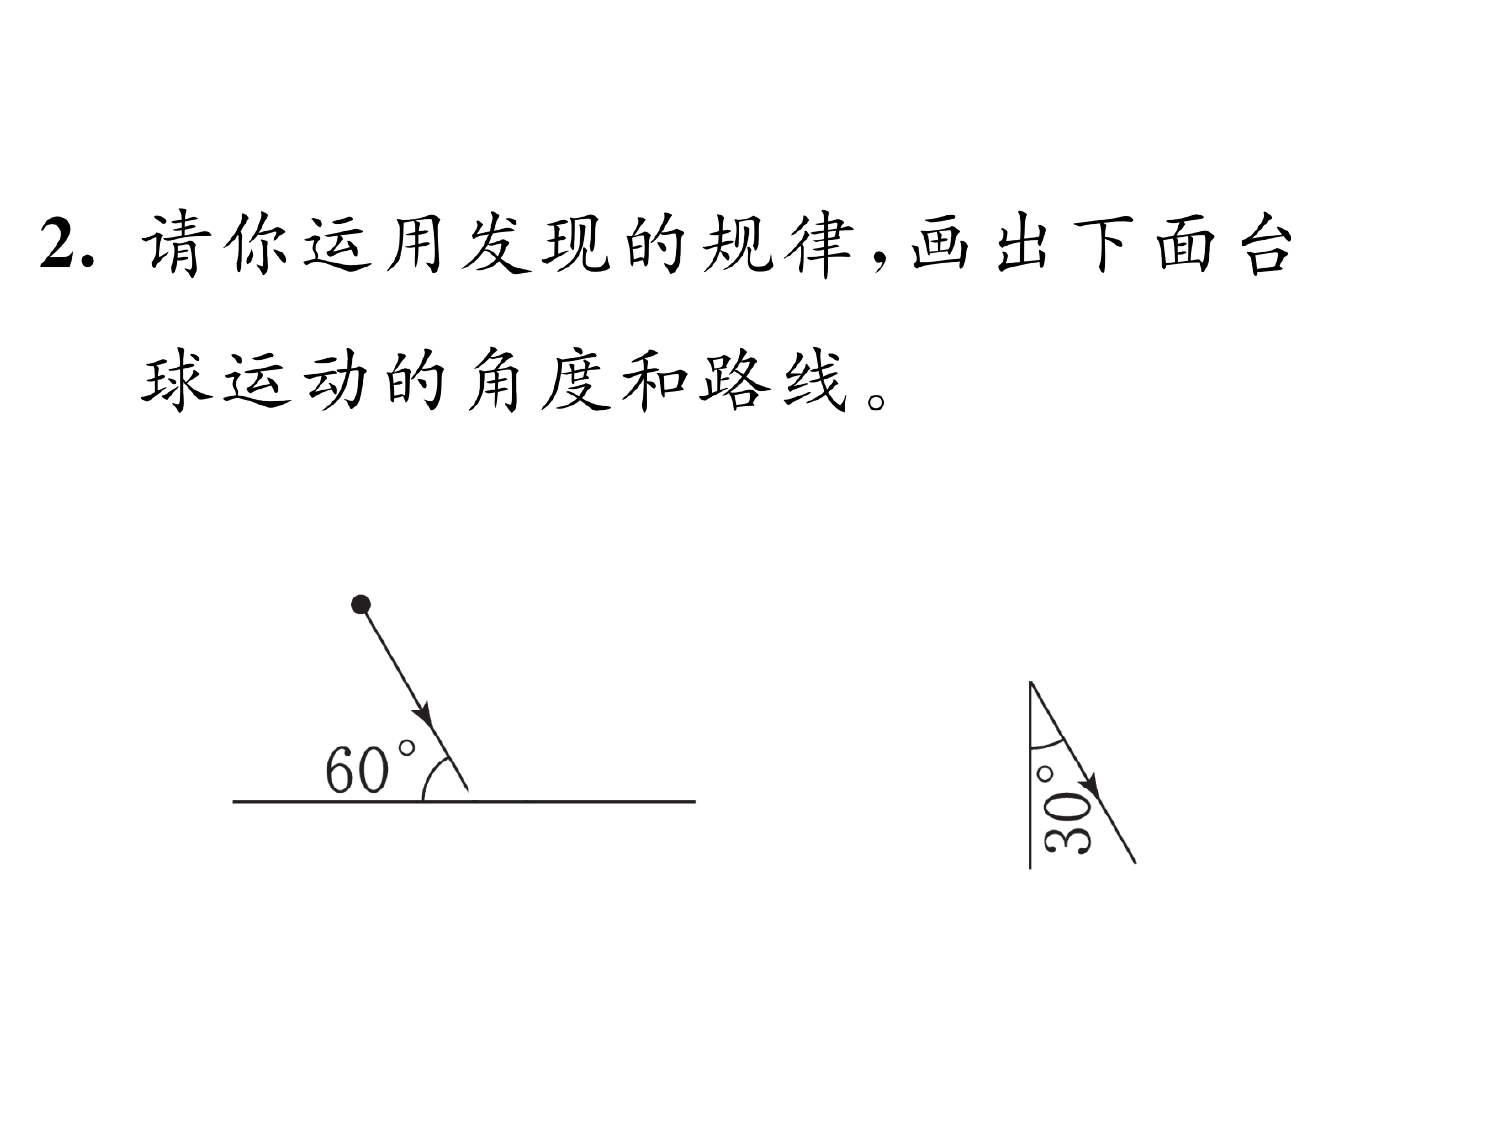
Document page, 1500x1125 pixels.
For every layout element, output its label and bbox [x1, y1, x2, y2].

picture [35, 177, 1453, 879]
